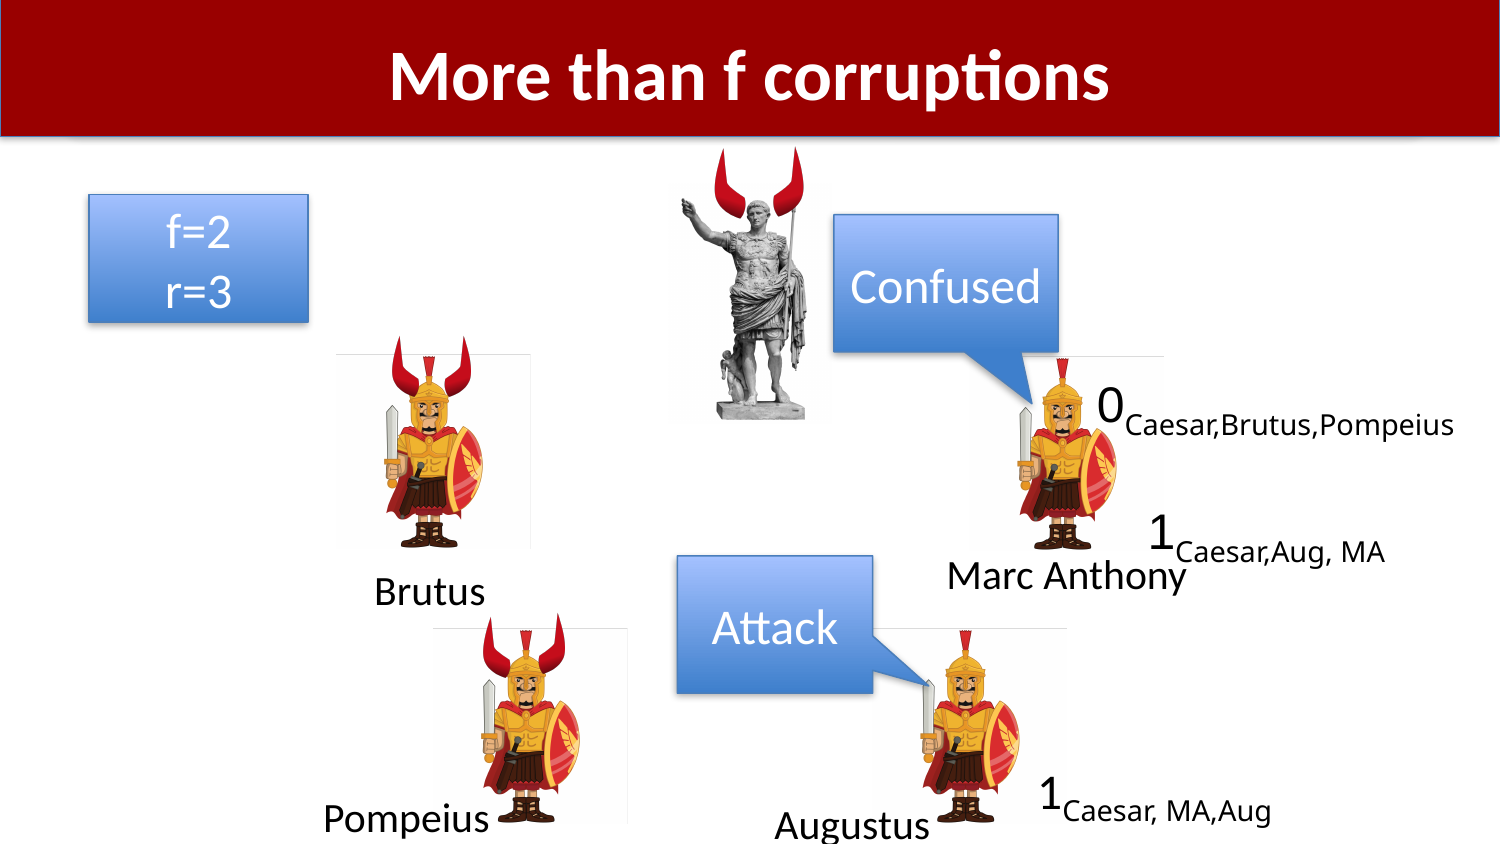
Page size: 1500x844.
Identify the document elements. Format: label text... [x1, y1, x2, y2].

picture [432, 570, 628, 824]
text_box f=2 r=3 [88, 194, 309, 323]
text_box Marc Anthony [931, 540, 1233, 606]
text_box 0Caesar,Brutus,Pompeius [1169, 365, 1500, 449]
picture [668, 97, 832, 424]
text_box 1Caesar, MA,Aug [1022, 751, 1324, 835]
text_box Attack [676, 555, 874, 694]
text_box 1Caesar,Aug, MA [1132, 492, 1434, 576]
text_box Confused [836, 213, 1059, 356]
picture [969, 356, 1165, 551]
picture [335, 293, 531, 549]
text_box Augustus [759, 790, 986, 844]
text_box Pompeius [308, 783, 535, 844]
text_box Brutus [359, 555, 540, 621]
picture [872, 628, 1068, 824]
title More than f corruptions [75, 20, 1425, 123]
